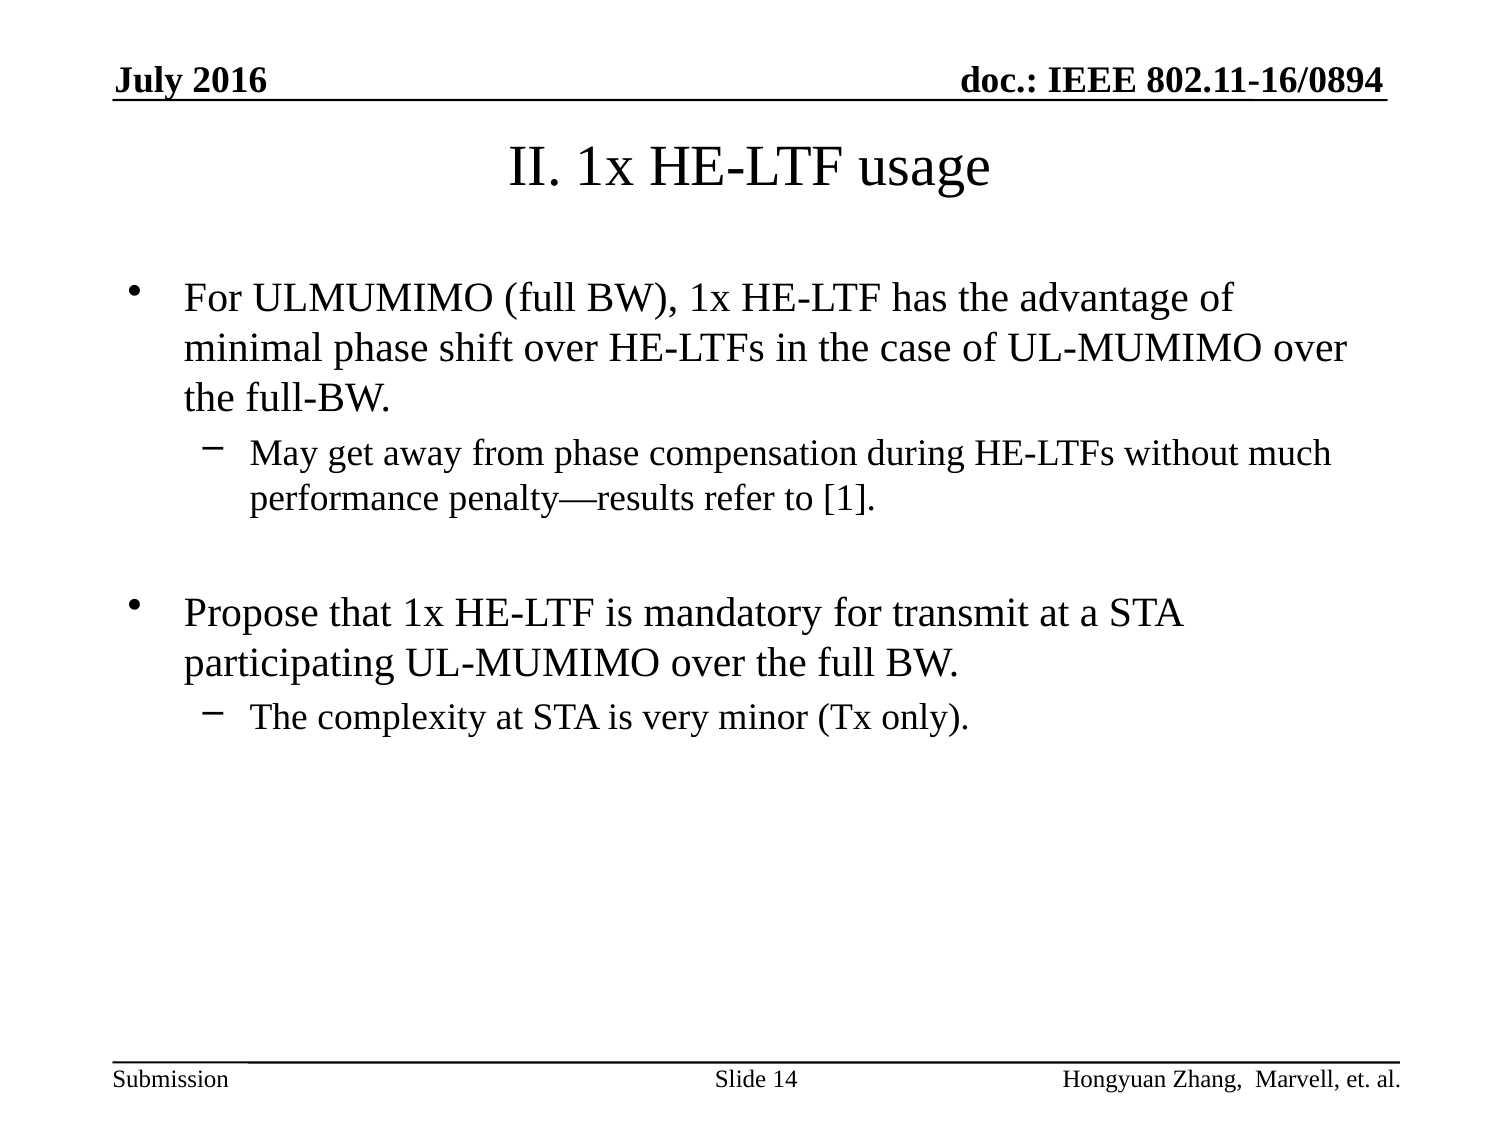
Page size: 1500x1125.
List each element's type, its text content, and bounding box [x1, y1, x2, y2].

slide_number Slide 14 [712, 1061, 800, 1093]
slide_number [114, 54, 270, 101]
title II. 1x HE-LTF usage [112, 112, 1388, 213]
footer Hongyuan Zhang, Marvell, et. al. [1057, 1061, 1402, 1093]
list For ULMUMIMO (full BW), 1x HE-LTF has the advantage of minimal phase shift over HE-LTFs in the case of UL-MUMIMO over the full-BW. May get away from phase compensation during HE-LTFs without much performance penalty—results refer to [1]. Propose that 1x HE-LTF is mandatory for transmit at a STA participating UL-MUMIMO over the full BW. The complexity at STA is very minor (Tx only). [112, 262, 1388, 1001]
